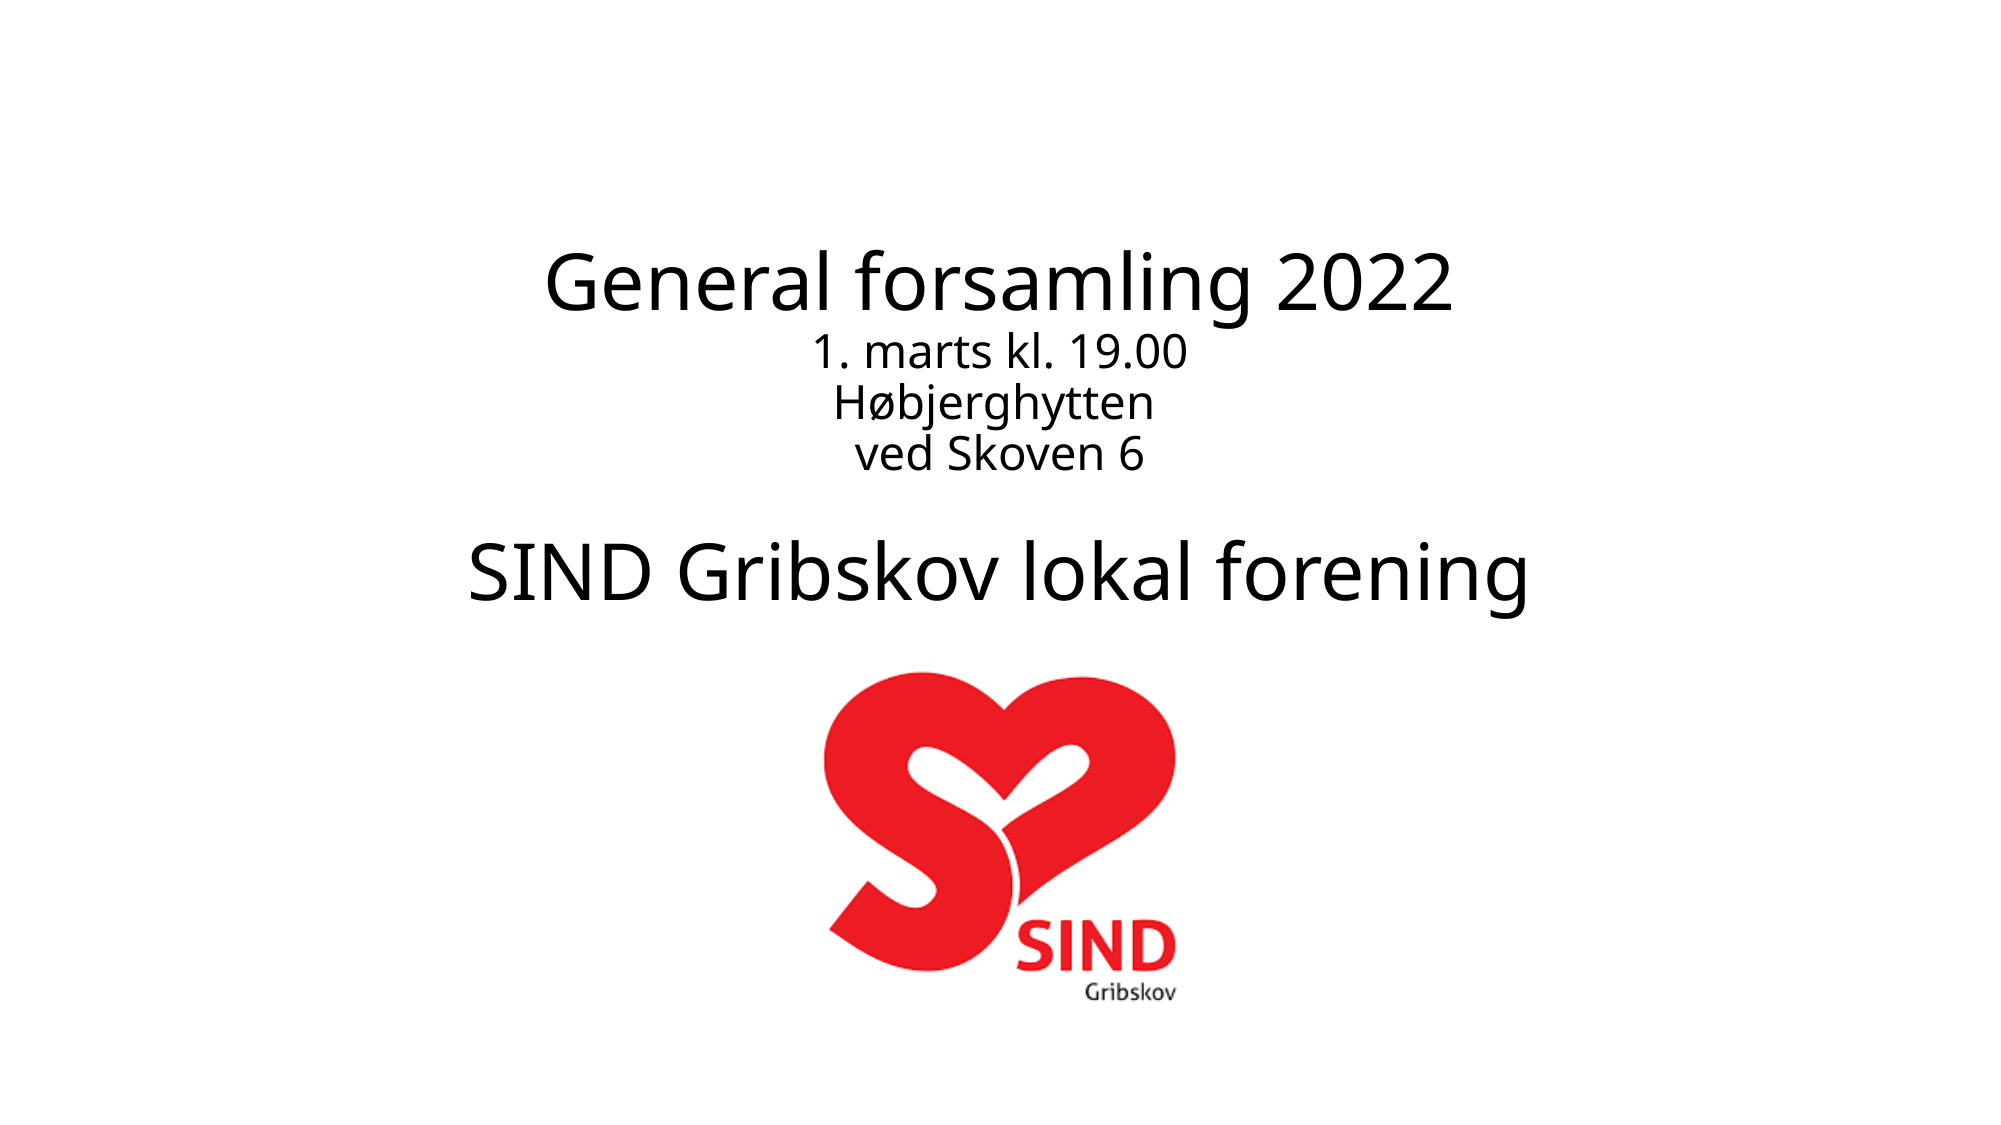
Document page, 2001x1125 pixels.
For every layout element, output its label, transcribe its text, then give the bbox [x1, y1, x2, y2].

title General forsamling 2022 1. marts kl. 19.00 Høbjerghytten ved Skoven 6 SIND Gribskov lokal forening [249, 232, 1750, 625]
picture [820, 664, 1180, 1009]
